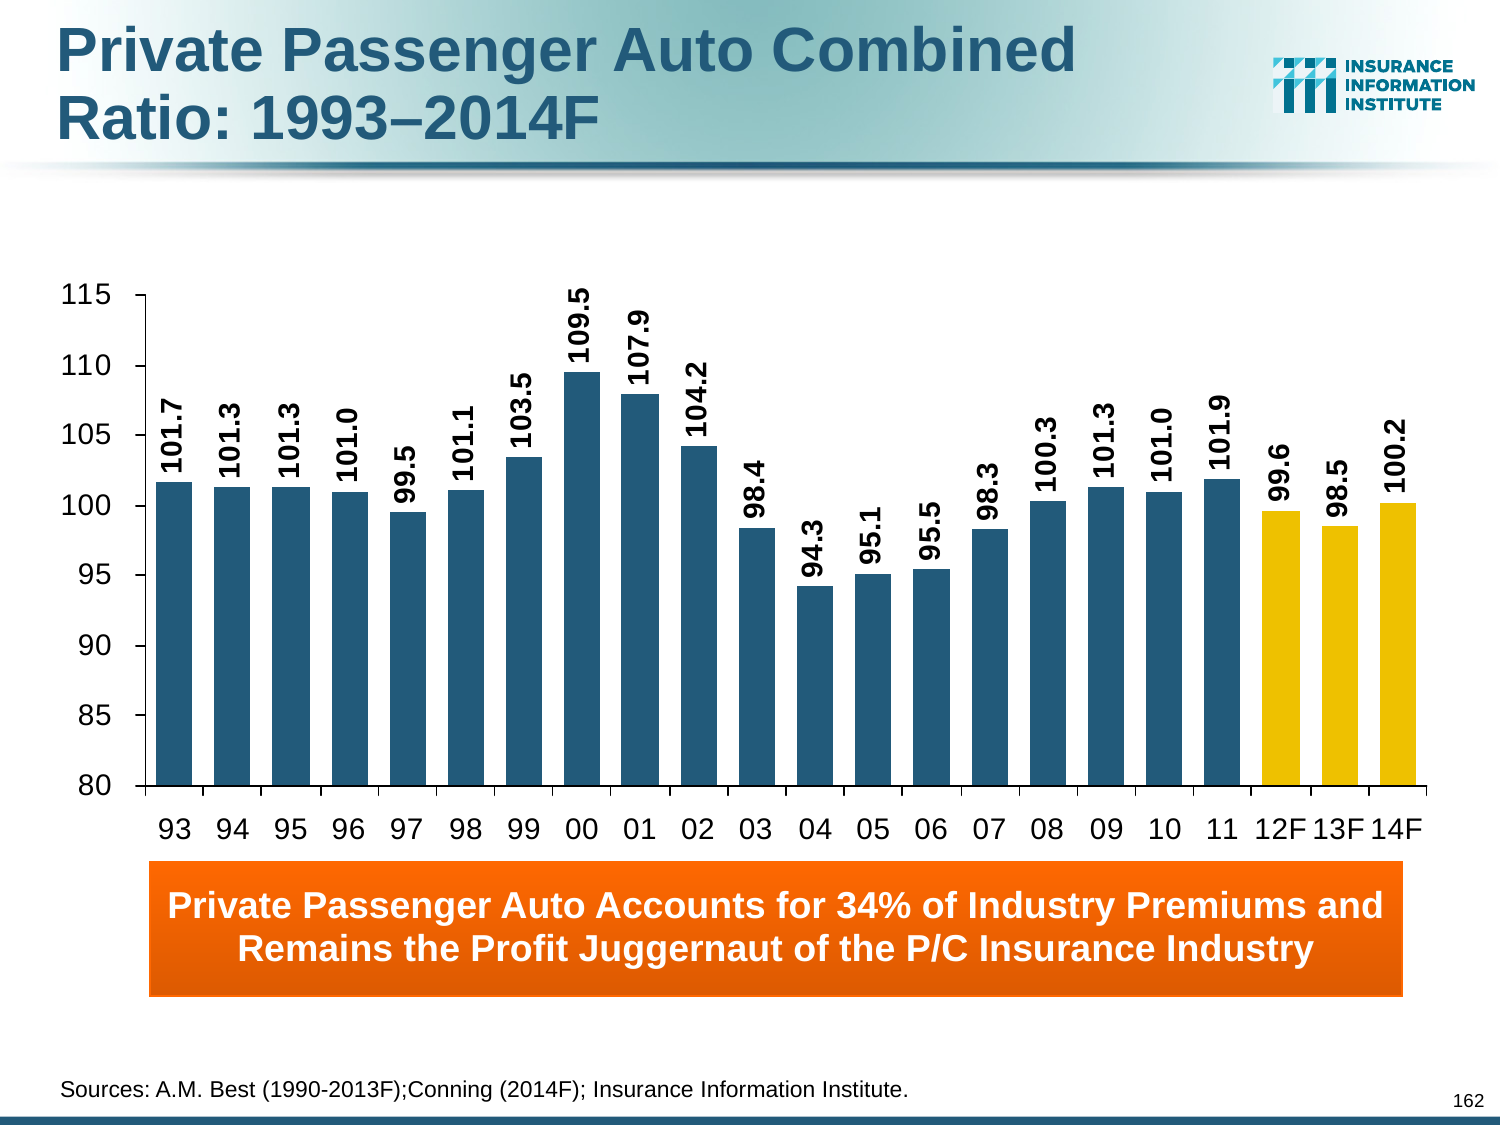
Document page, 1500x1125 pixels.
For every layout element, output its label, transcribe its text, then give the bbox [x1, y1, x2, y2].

text_box Sources: A.M. Best (1990-2013F);Conning (2014F); Insurance Information Institute. [0, 1050, 1242, 1125]
slide_number 162 [1410, 1091, 1485, 1112]
picture [0, 0, 1500, 189]
text_box Private Passenger Auto Accounts for 34% of Industry Premiums and Remains the Profit Juggernaut of the P/C Insurance Industry [149, 871, 1403, 996]
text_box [48, 260, 1435, 862]
title Private Passenger Auto Combined Ratio: 1993–2014F [48, 14, 1264, 157]
